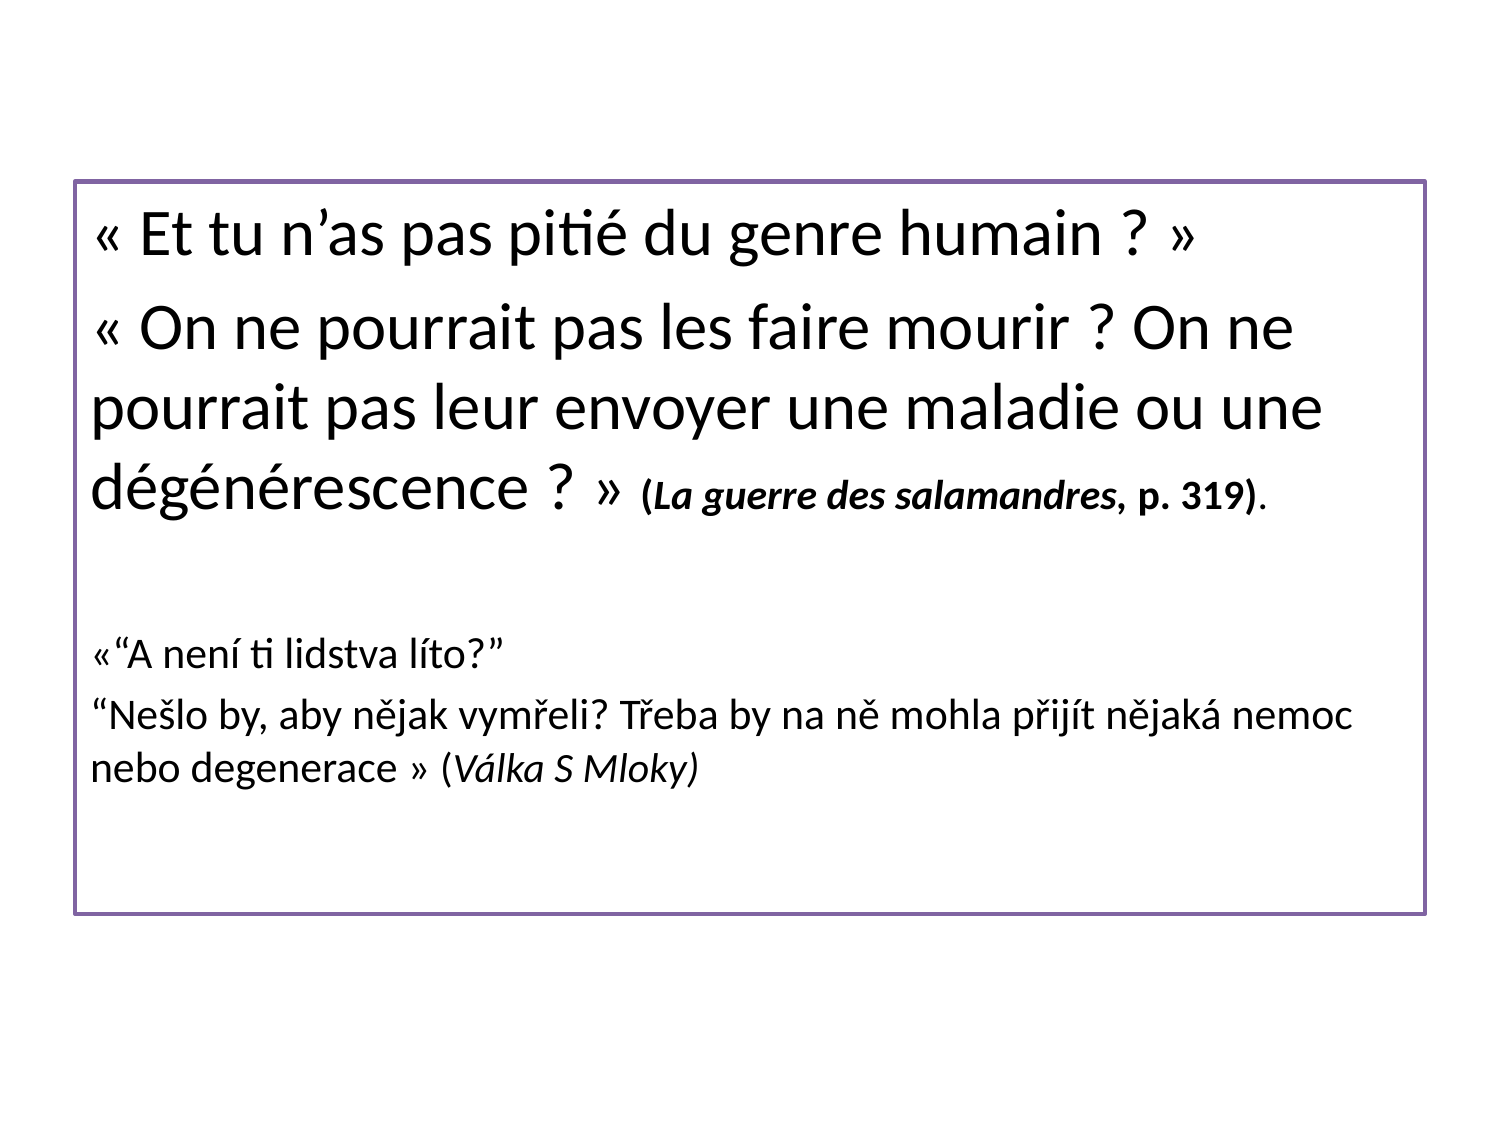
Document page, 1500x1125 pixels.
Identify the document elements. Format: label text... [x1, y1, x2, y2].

list « Et tu n’as pas pitié du genre humain ? » « On ne pourrait pas les faire mourir ? On ne pourrait pas leur envoyer une maladie ou une dégénérescence ? » (La guerre des salamandres, p. 319). «“A není ti lidstva líto?” “Nešlo by, aby nějak vymřeli? Třeba by na ně mohla přijít nějaká nemoc nebo degenerace » (Válka S Mloky) [73, 179, 1427, 916]
